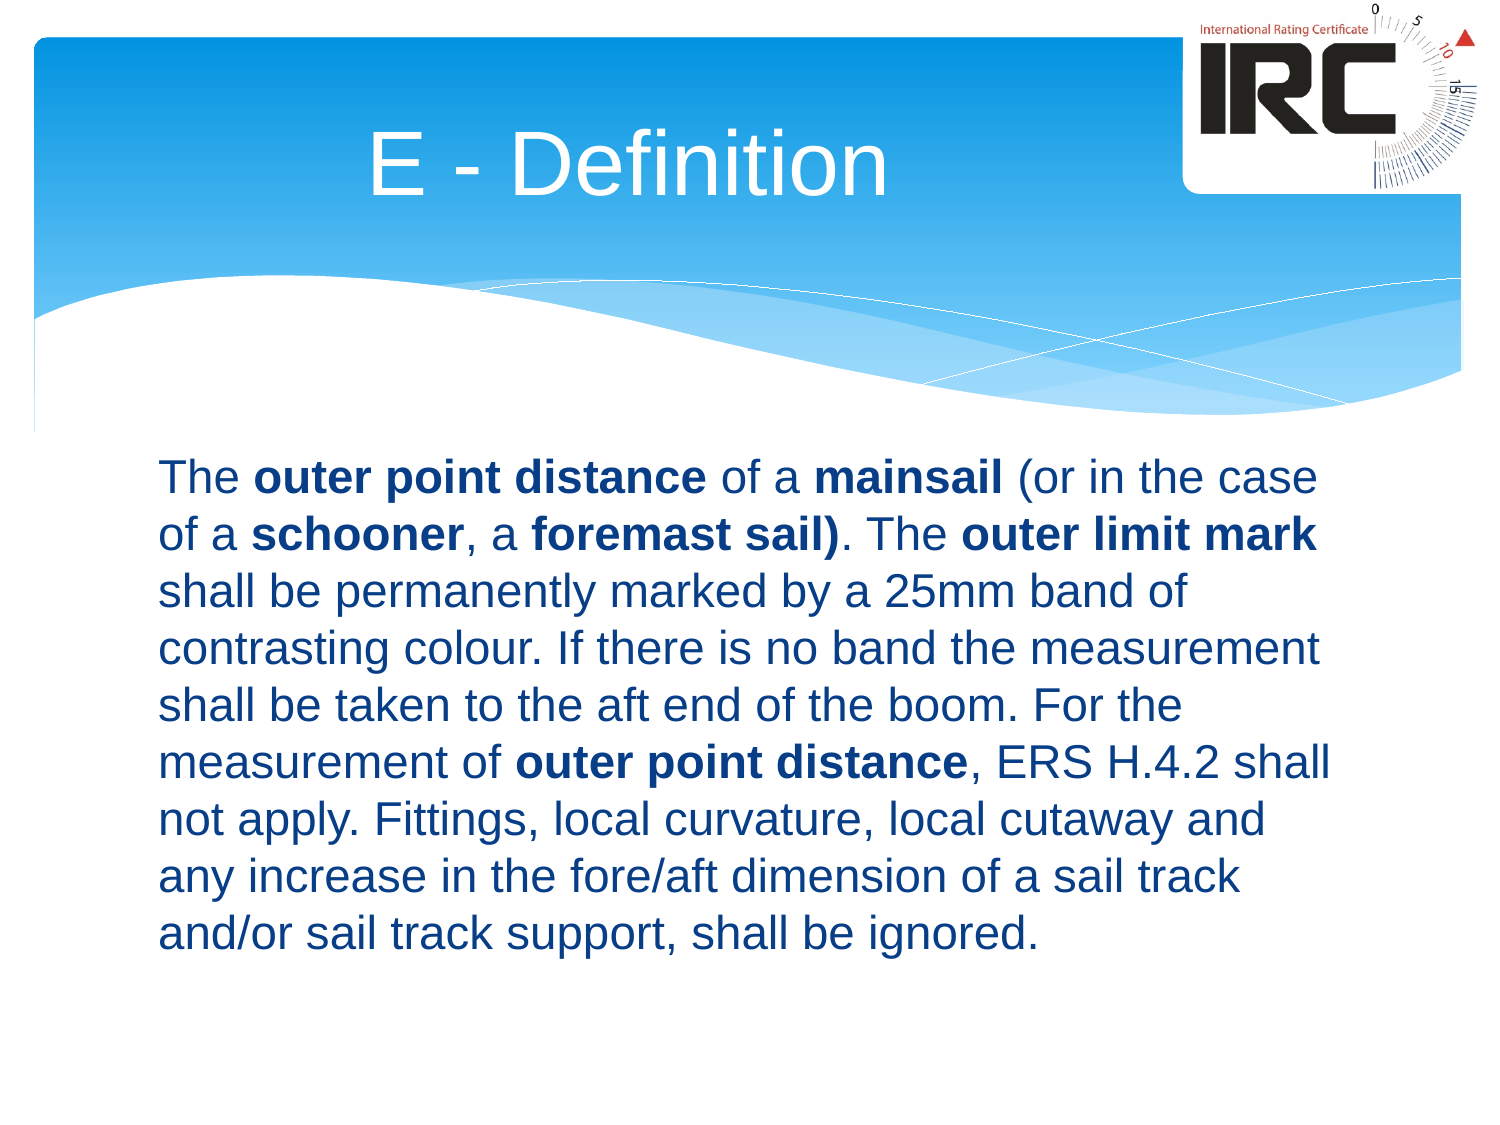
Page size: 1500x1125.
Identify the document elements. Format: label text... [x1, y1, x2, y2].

picture [1182, 0, 1496, 194]
list The outer point distance of a mainsail (or in the case of a schooner, a foremast sail). The outer limit mark shall be permanently marked by a 25mm band of contrasting colour. If there is no band the measurement shall be taken to the aft end of the boom. For the measurement of outer point distance, ERS H.4.2 shall not apply. Fittings, local curvature, local cutaway and any increase in the fore/aft dimension of a sail track and/or sail track support, shall be ignored. [143, 438, 1359, 1005]
title E - Definition [75, 55, 1183, 261]
